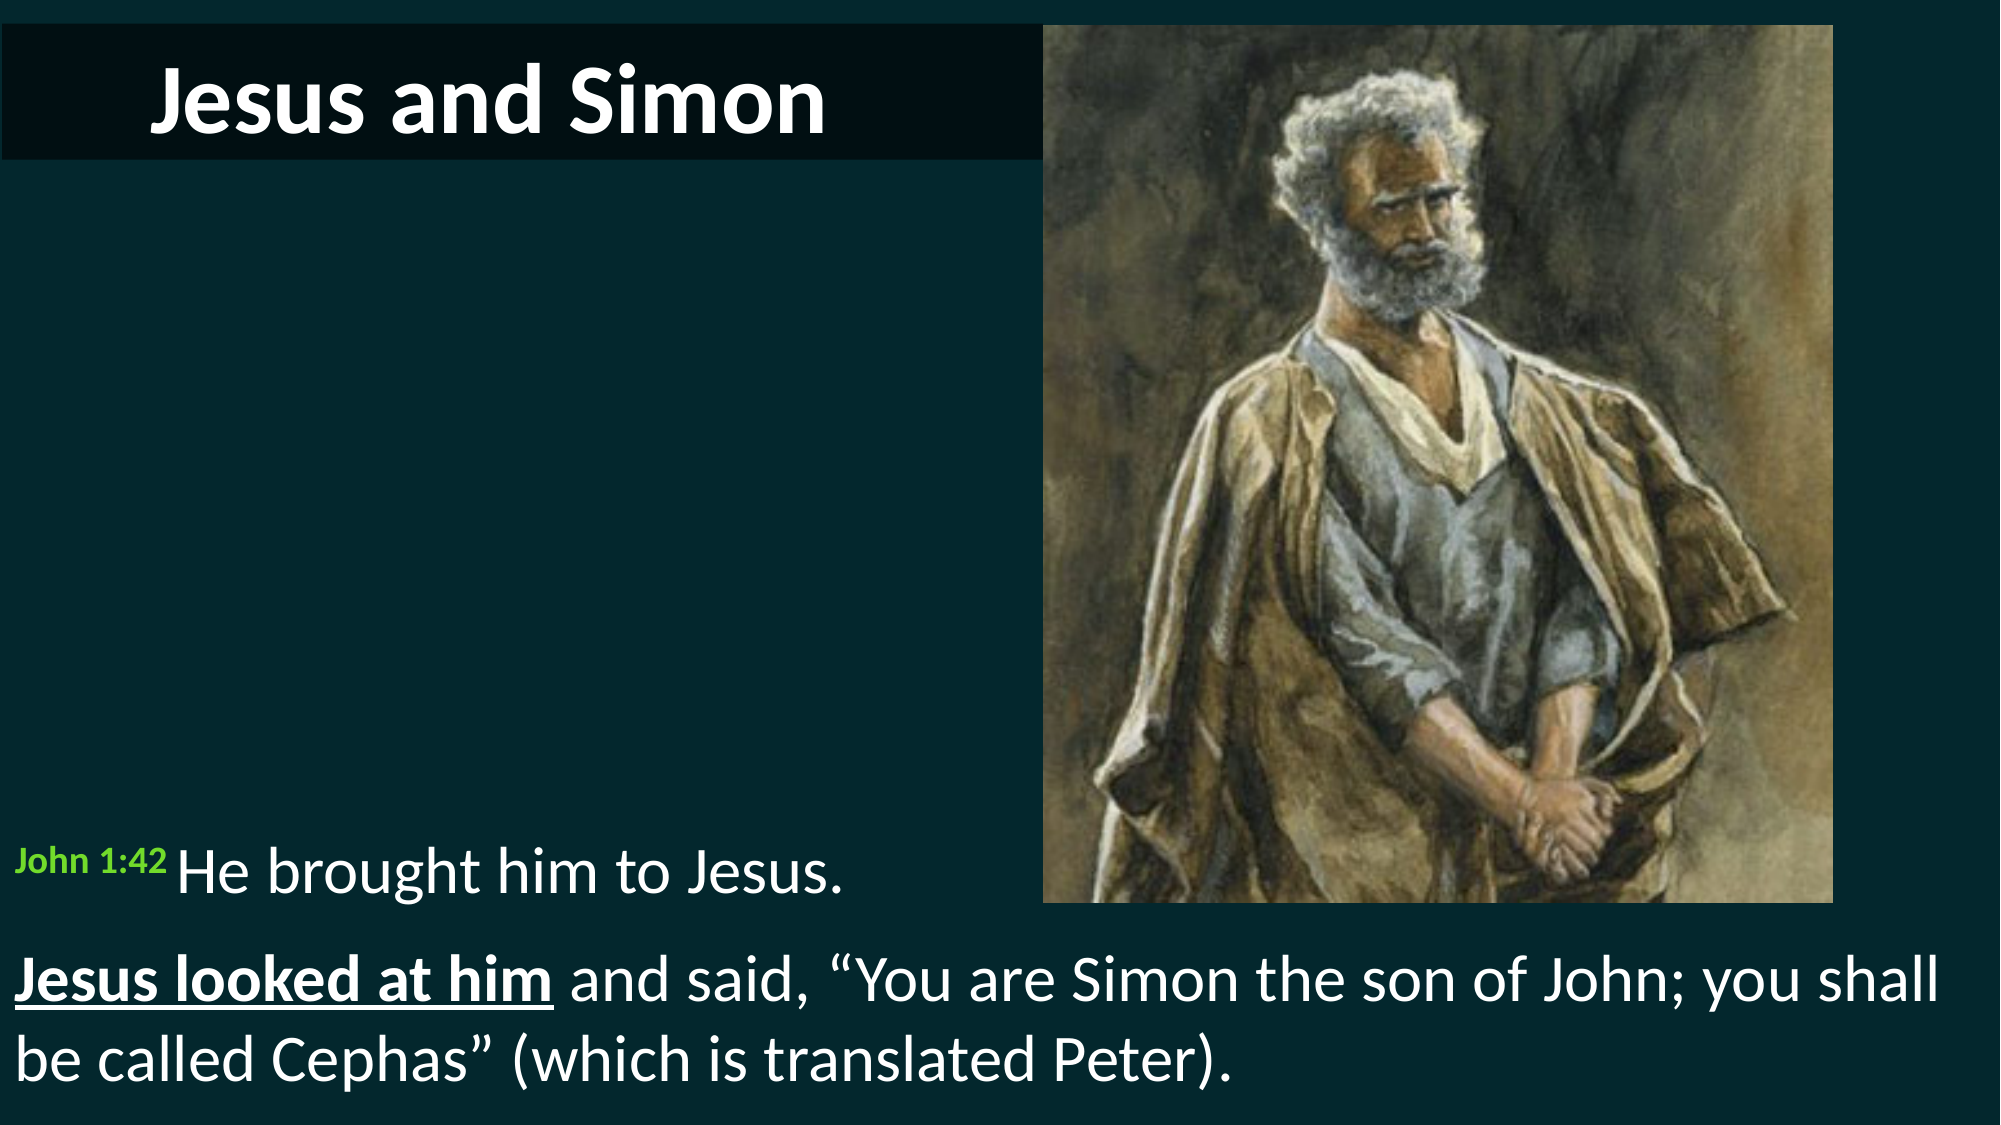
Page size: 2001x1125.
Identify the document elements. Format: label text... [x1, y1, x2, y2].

text_box John 1:42 He brought him to Jesus. Jesus looked at him and said, “You are Simon the son of John; you shall be called Cephas” (which is translated Peter). [0, 875, 2000, 1125]
picture [1043, 25, 1833, 903]
text_box Jesus and Simon [0, 25, 1000, 161]
text_box [2, 23, 1044, 160]
